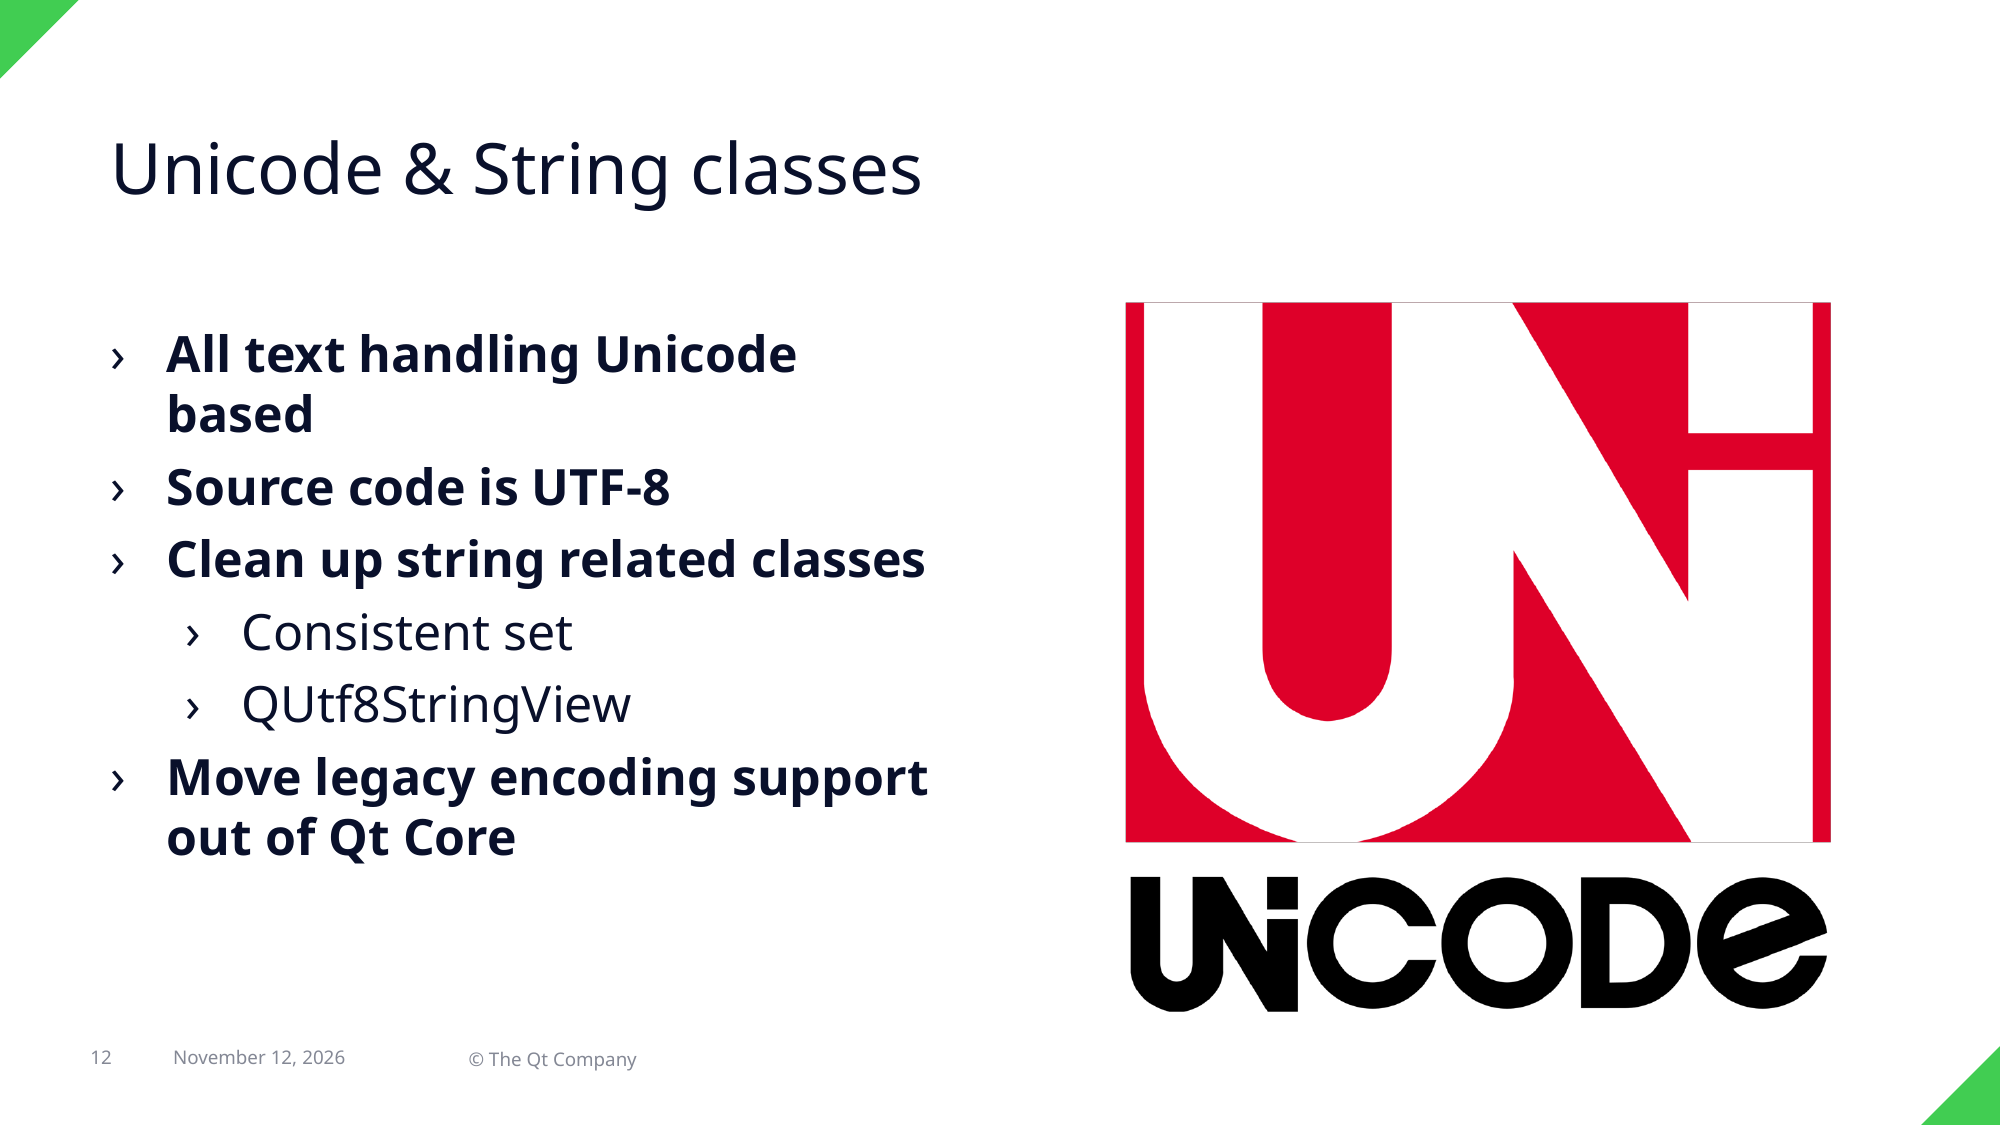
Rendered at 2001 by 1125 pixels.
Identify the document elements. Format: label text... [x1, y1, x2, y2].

slide_number 12 [90, 1046, 174, 1071]
footer © The Qt Company [468, 1046, 994, 1071]
list All text handling Unicode based Source code is UTF-8 Clean up string related classes Consistent set QUtf8StringView Move legacy encoding support out of Qt Core [90, 302, 953, 1012]
title Unicode & String classes [90, 113, 953, 268]
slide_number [174, 1046, 468, 1071]
picture [999, 0, 2000, 1125]
